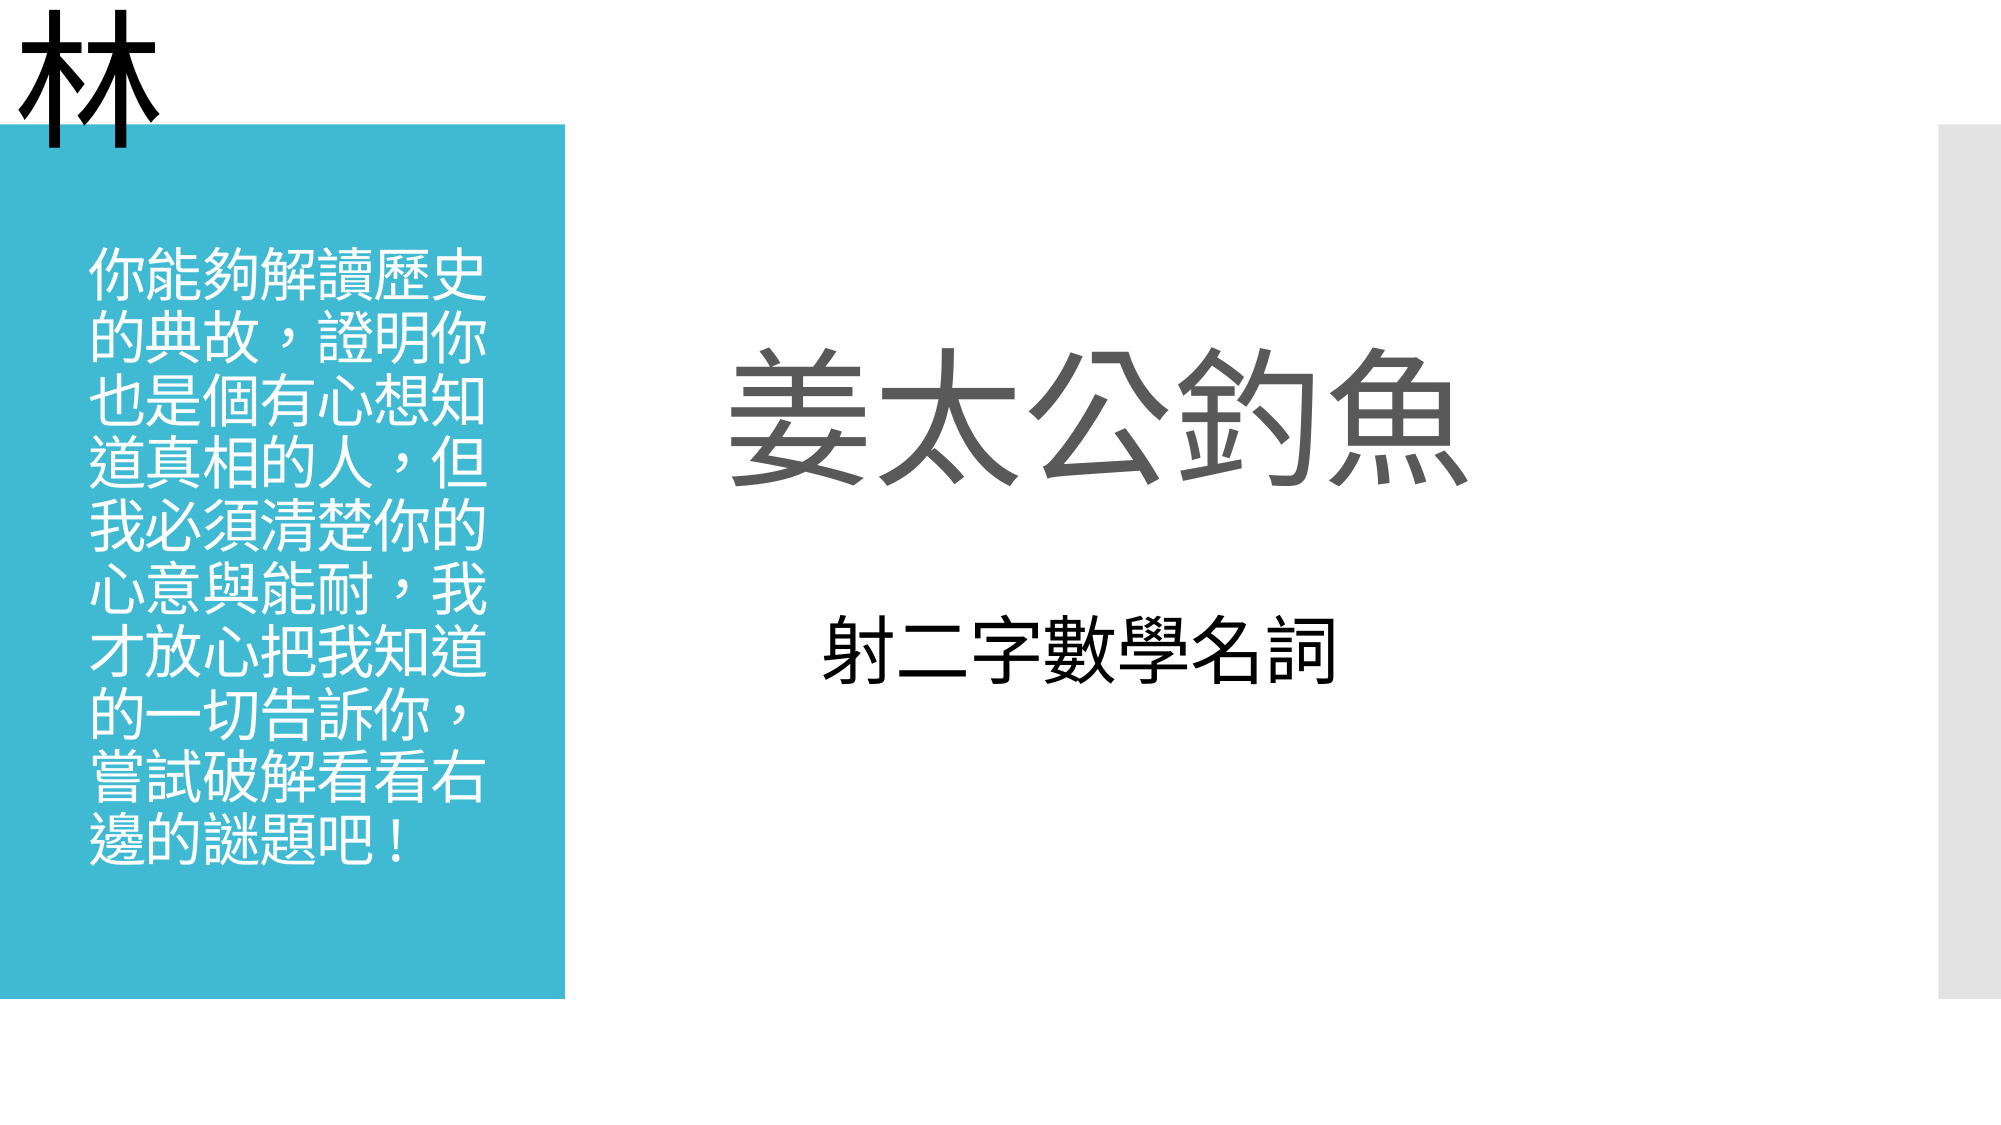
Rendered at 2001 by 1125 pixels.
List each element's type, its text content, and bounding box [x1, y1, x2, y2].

text_box 林 [0, 0, 188, 174]
text_box 你能夠解讀歷史的典故，證明你也是個有心想知道真相的人，但我必須清楚你的心意與能耐，我才放心把我知道的一切告訴你，嘗試破解看看右邊的謎題吧! [73, 182, 549, 938]
text_box 射二字數學名詞 [766, 560, 1360, 748]
list 姜太公釣魚 [709, 330, 1840, 523]
